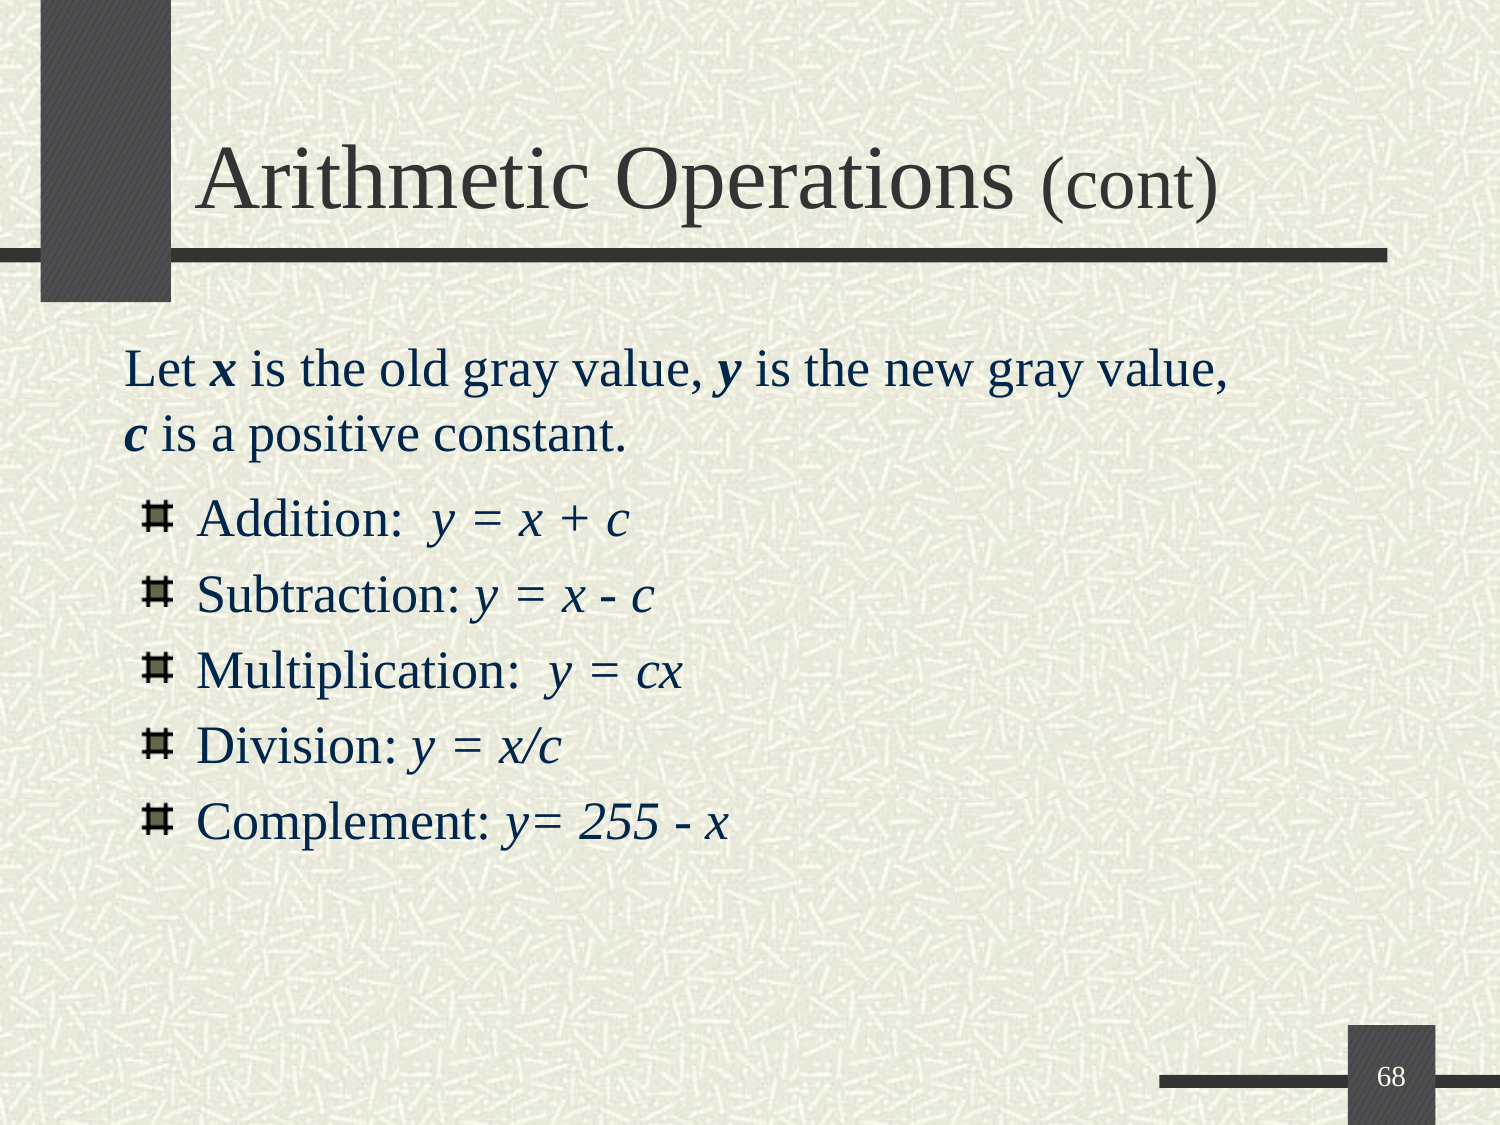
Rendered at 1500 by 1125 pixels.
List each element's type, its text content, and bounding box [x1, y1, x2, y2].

text_box Let x is the old gray value, y is the new gray value, c is a positive constant. [109, 324, 1258, 470]
picture [0, 0, 40, 248]
picture [0, 0, 1500, 1125]
list Addition: y = x + c Subtraction: y = x - c Multiplication: y = cx Division: y = x/c Complement: y= 255 - x [125, 474, 1350, 900]
picture [1436, 1088, 1500, 1125]
title Arithmetic Operations (cont) [179, 46, 1455, 235]
slide_number 68 [1347, 1025, 1436, 1125]
